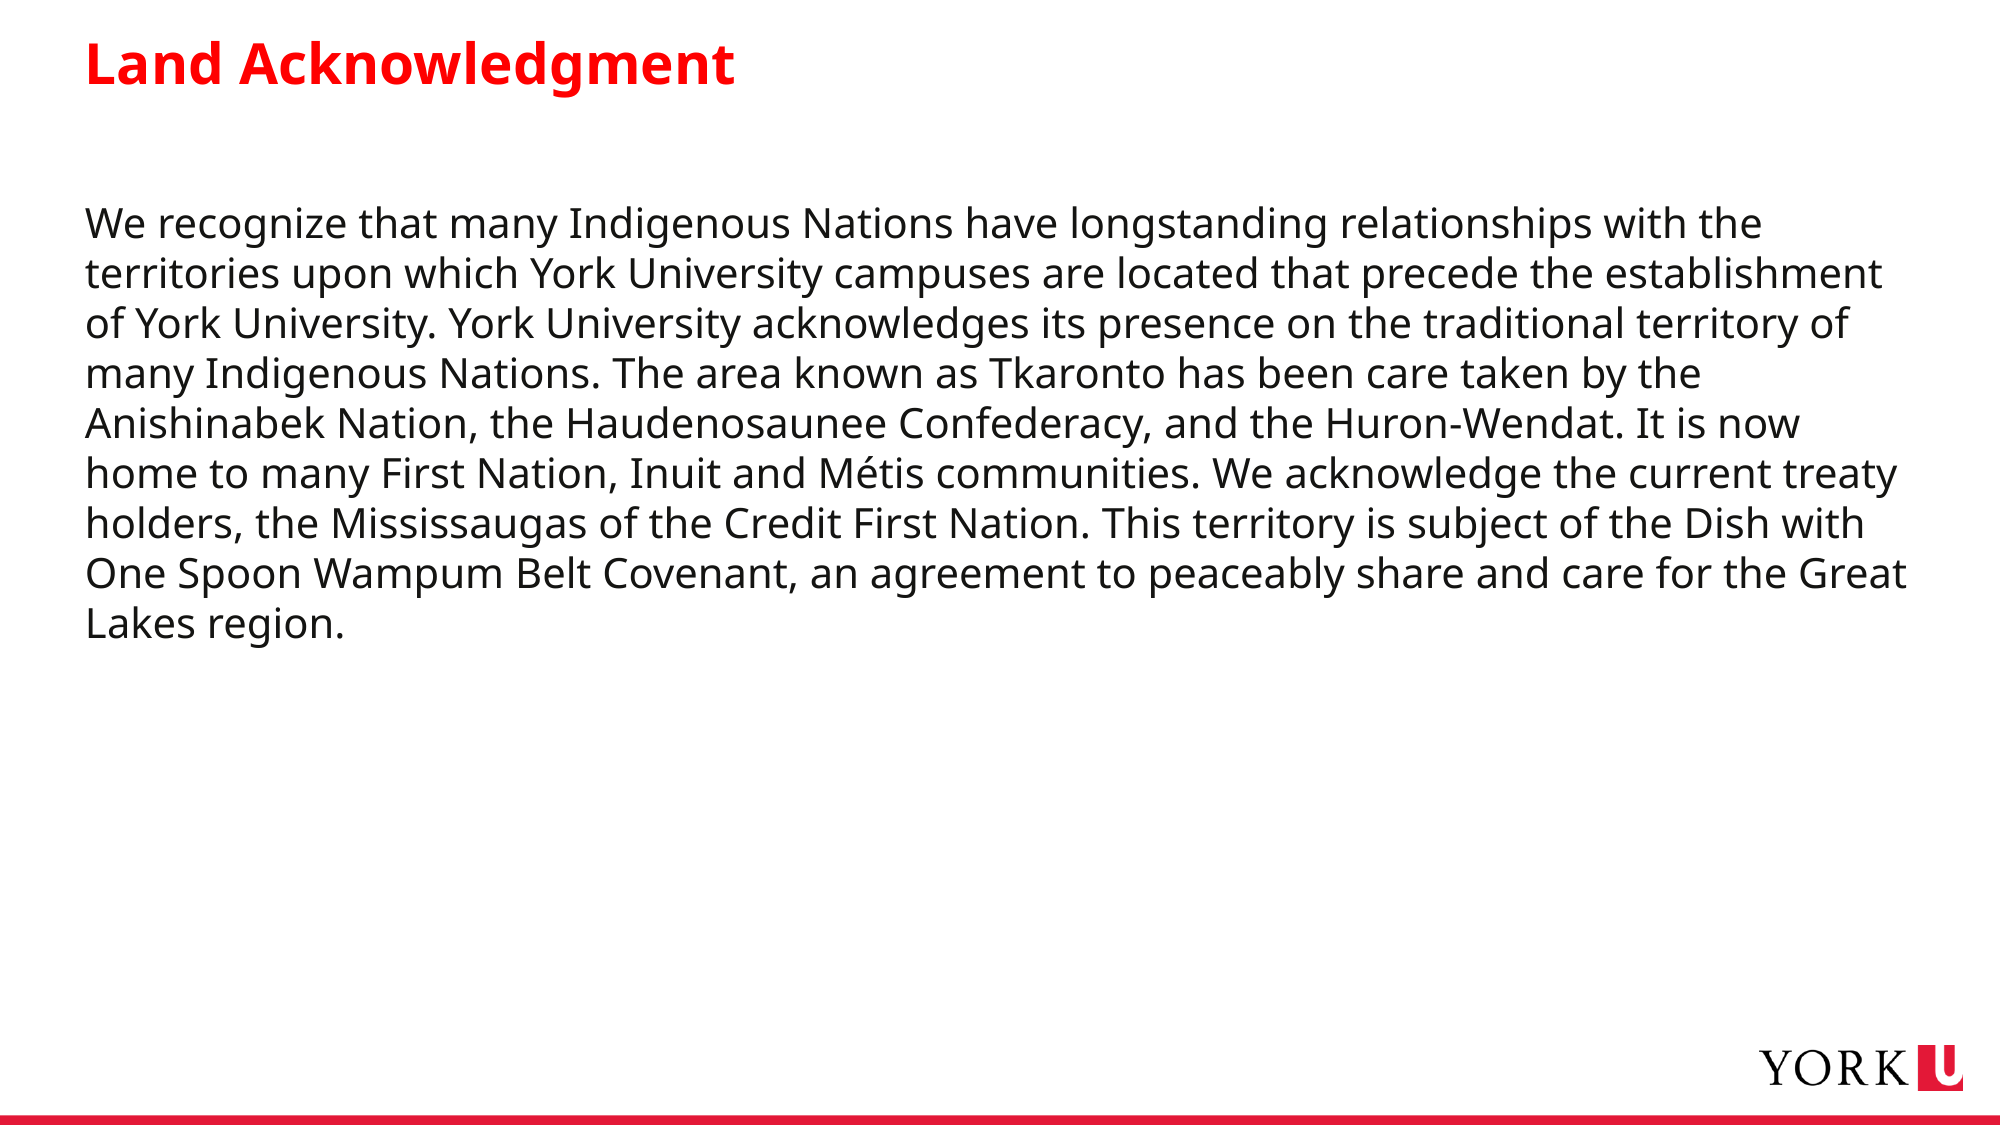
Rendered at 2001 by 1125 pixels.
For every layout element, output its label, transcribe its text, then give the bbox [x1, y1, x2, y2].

picture [1759, 1045, 1963, 1091]
title Land Acknowledgment [85, 36, 1916, 156]
list We recognize that many Indigenous Nations have longstanding relationships with the territories upon which York University campuses are located that precede the establishment of York University. York University acknowledges its presence on the traditional territory of many Indigenous Nations. The area known as Tkaronto has been care taken by the Anishinabek Nation, the Haudenosaunee Confederacy, and the Huron-Wendat. It is now home to many First Nation, Inuit and Métis communities. We acknowledge the current treaty holders, the Mississaugas of the Credit First Nation. This territory is subject of the Dish with One Spoon Wampum Belt Covenant, an agreement to peaceably share and care for the Great Lakes region. [85, 196, 1916, 1012]
